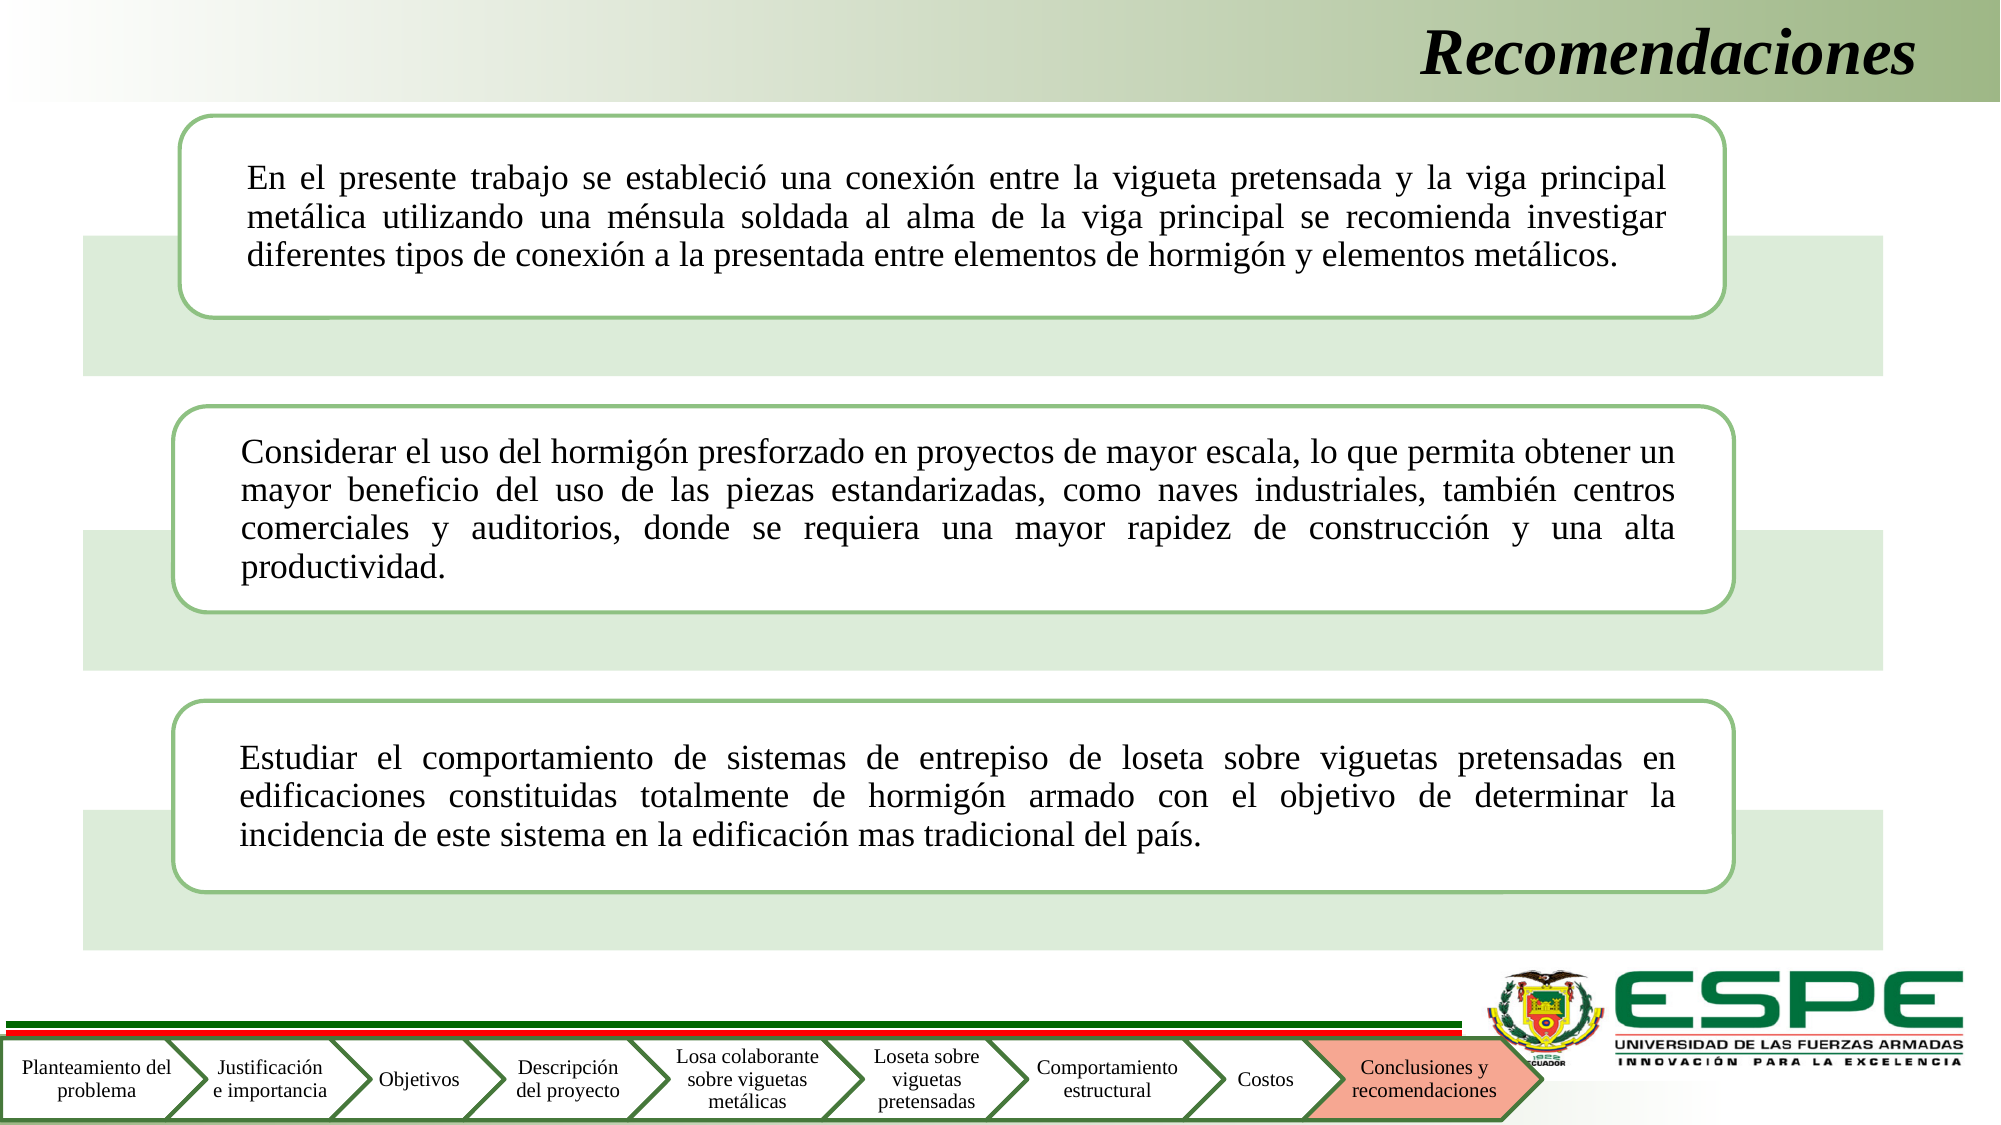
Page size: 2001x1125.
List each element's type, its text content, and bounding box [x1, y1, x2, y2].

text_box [0, 1033, 1544, 1125]
picture [1466, 959, 1977, 1081]
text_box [82, 106, 1884, 961]
title Recomendaciones [133, 0, 1934, 188]
